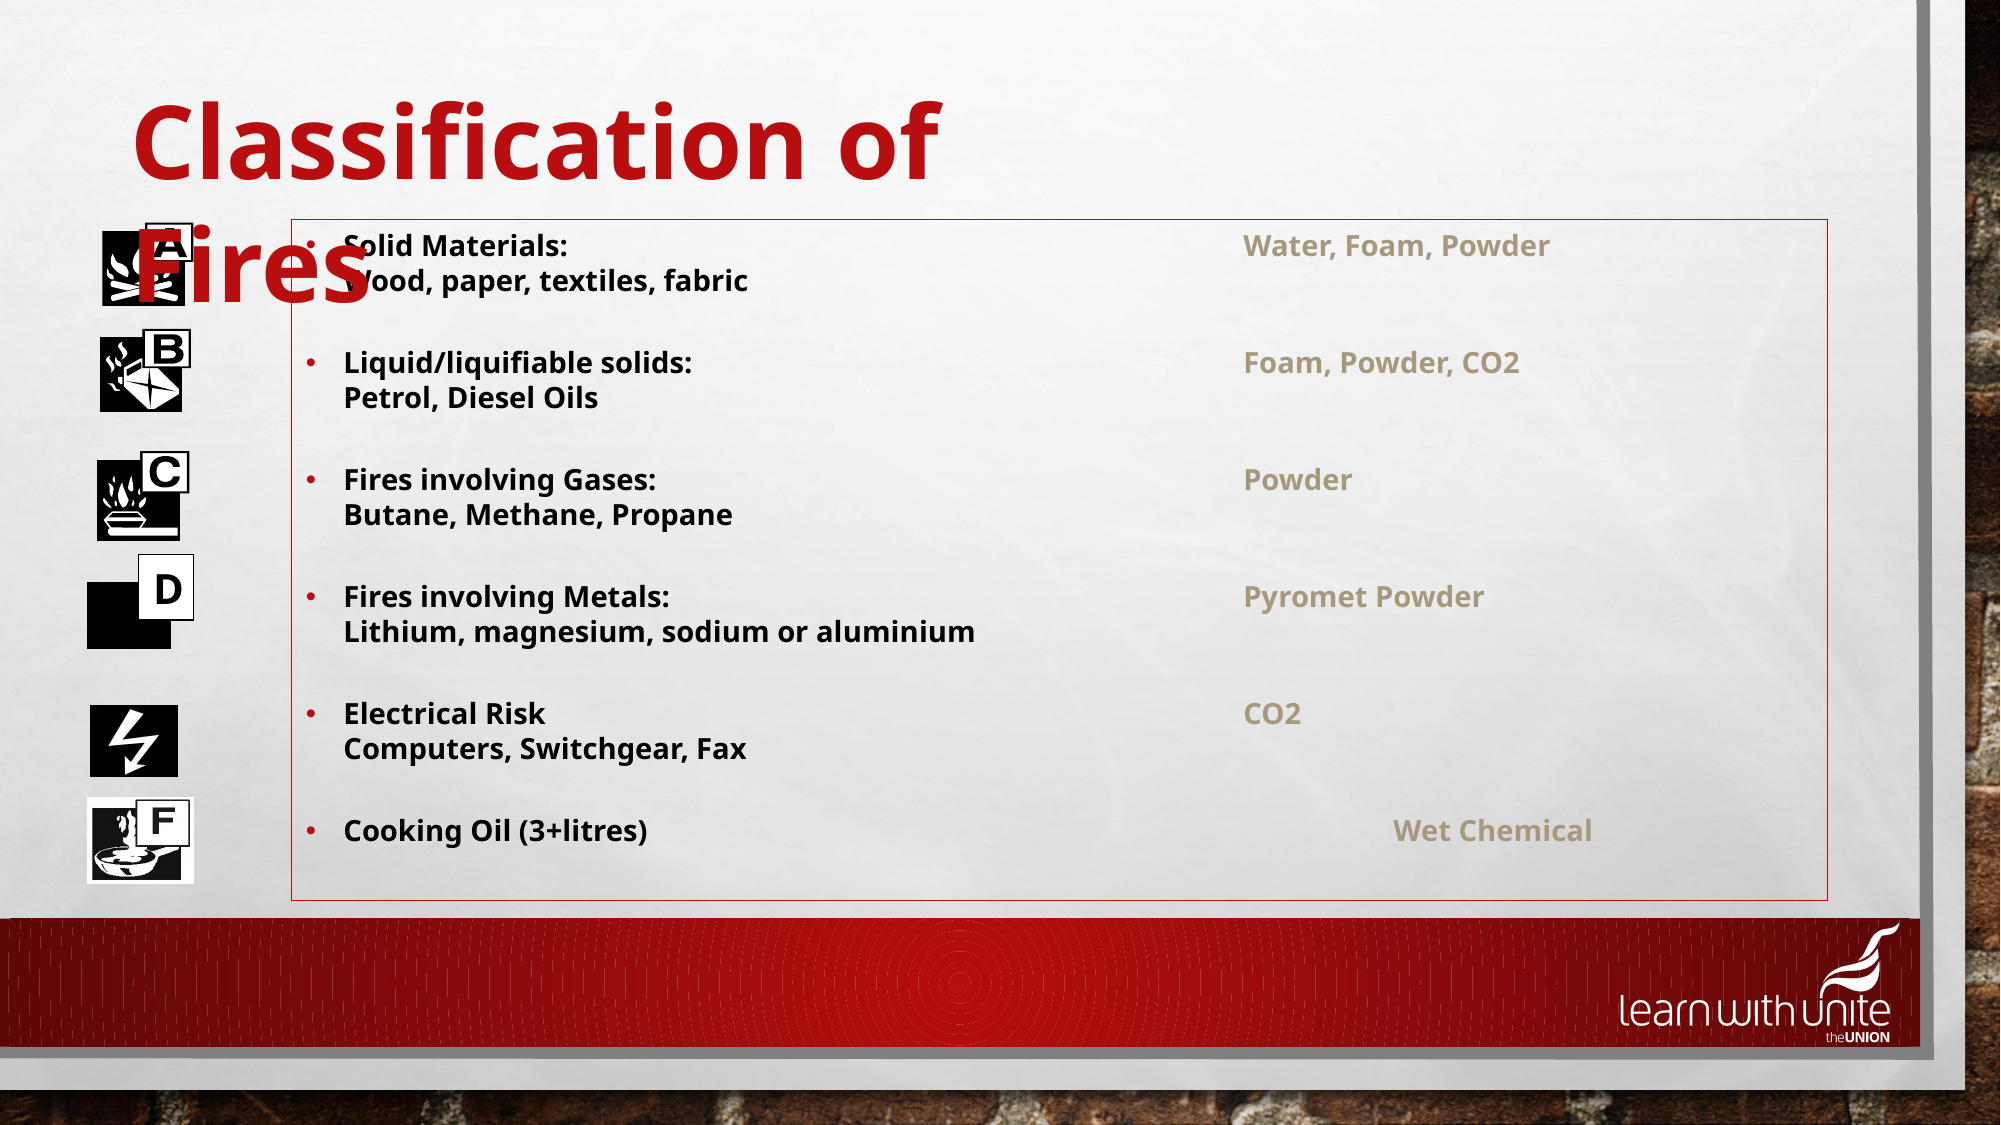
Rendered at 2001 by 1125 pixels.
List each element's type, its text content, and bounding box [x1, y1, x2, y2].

picture [0, 0, 2000, 1125]
picture [1614, 913, 1906, 1061]
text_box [87, 222, 194, 884]
text_box Classification of Fires [115, 70, 1168, 330]
text_box Solid Materials: Water, Foam, Powder Wood, paper, textiles, fabric Liquid/liquifiable solids: Foam, Powder, CO2 Petrol, Diesel Oils Fires involving Gases: Powder Butane, Methane, Propane Fires involving Metals: Pyromet Powder Lithium, magnesium, sodium or aluminium Electrical Risk CO2 Computers, Switchgear, Fax Cooking Oil (3+litres) Wet Chemical [291, 219, 1828, 901]
